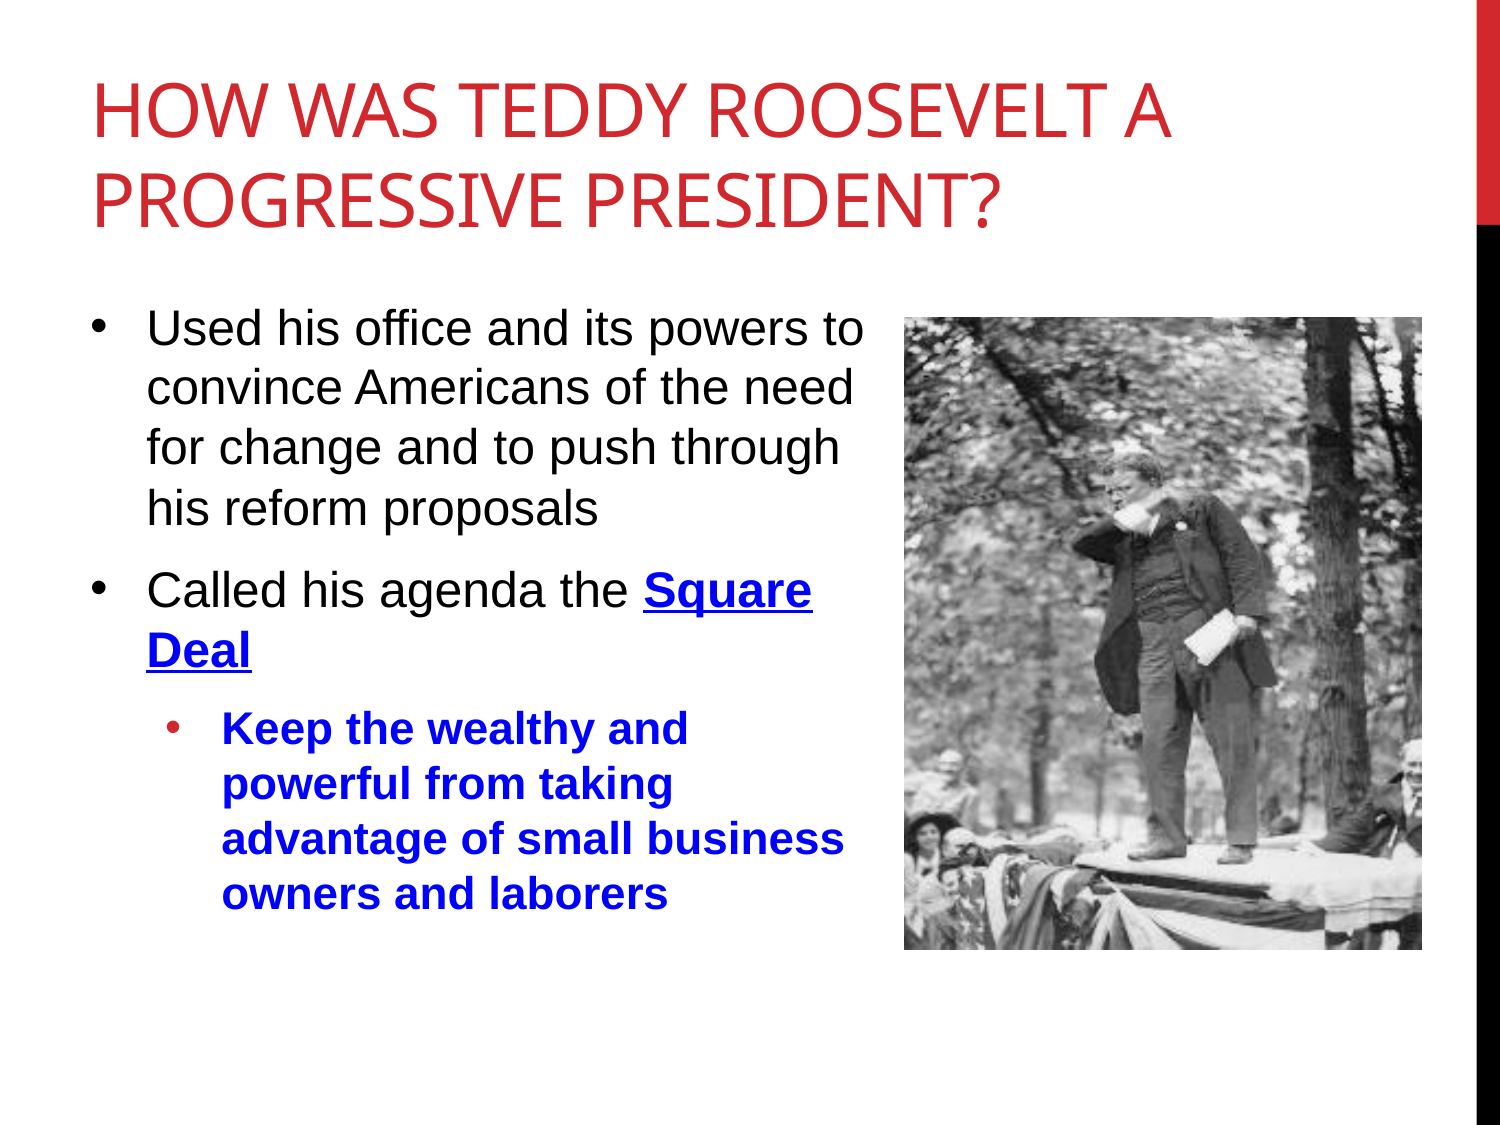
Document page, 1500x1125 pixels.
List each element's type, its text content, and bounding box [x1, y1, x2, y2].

list Used his office and its powers to convince Americans of the need for change and to push through his reform proposals Called his agenda the Square Deal Keep the wealthy and powerful from taking advantage of small business owners and laborers [75, 287, 905, 1050]
title How was Teddy Roosevelt a Progressive President? [75, 25, 1374, 250]
picture [904, 317, 1422, 951]
